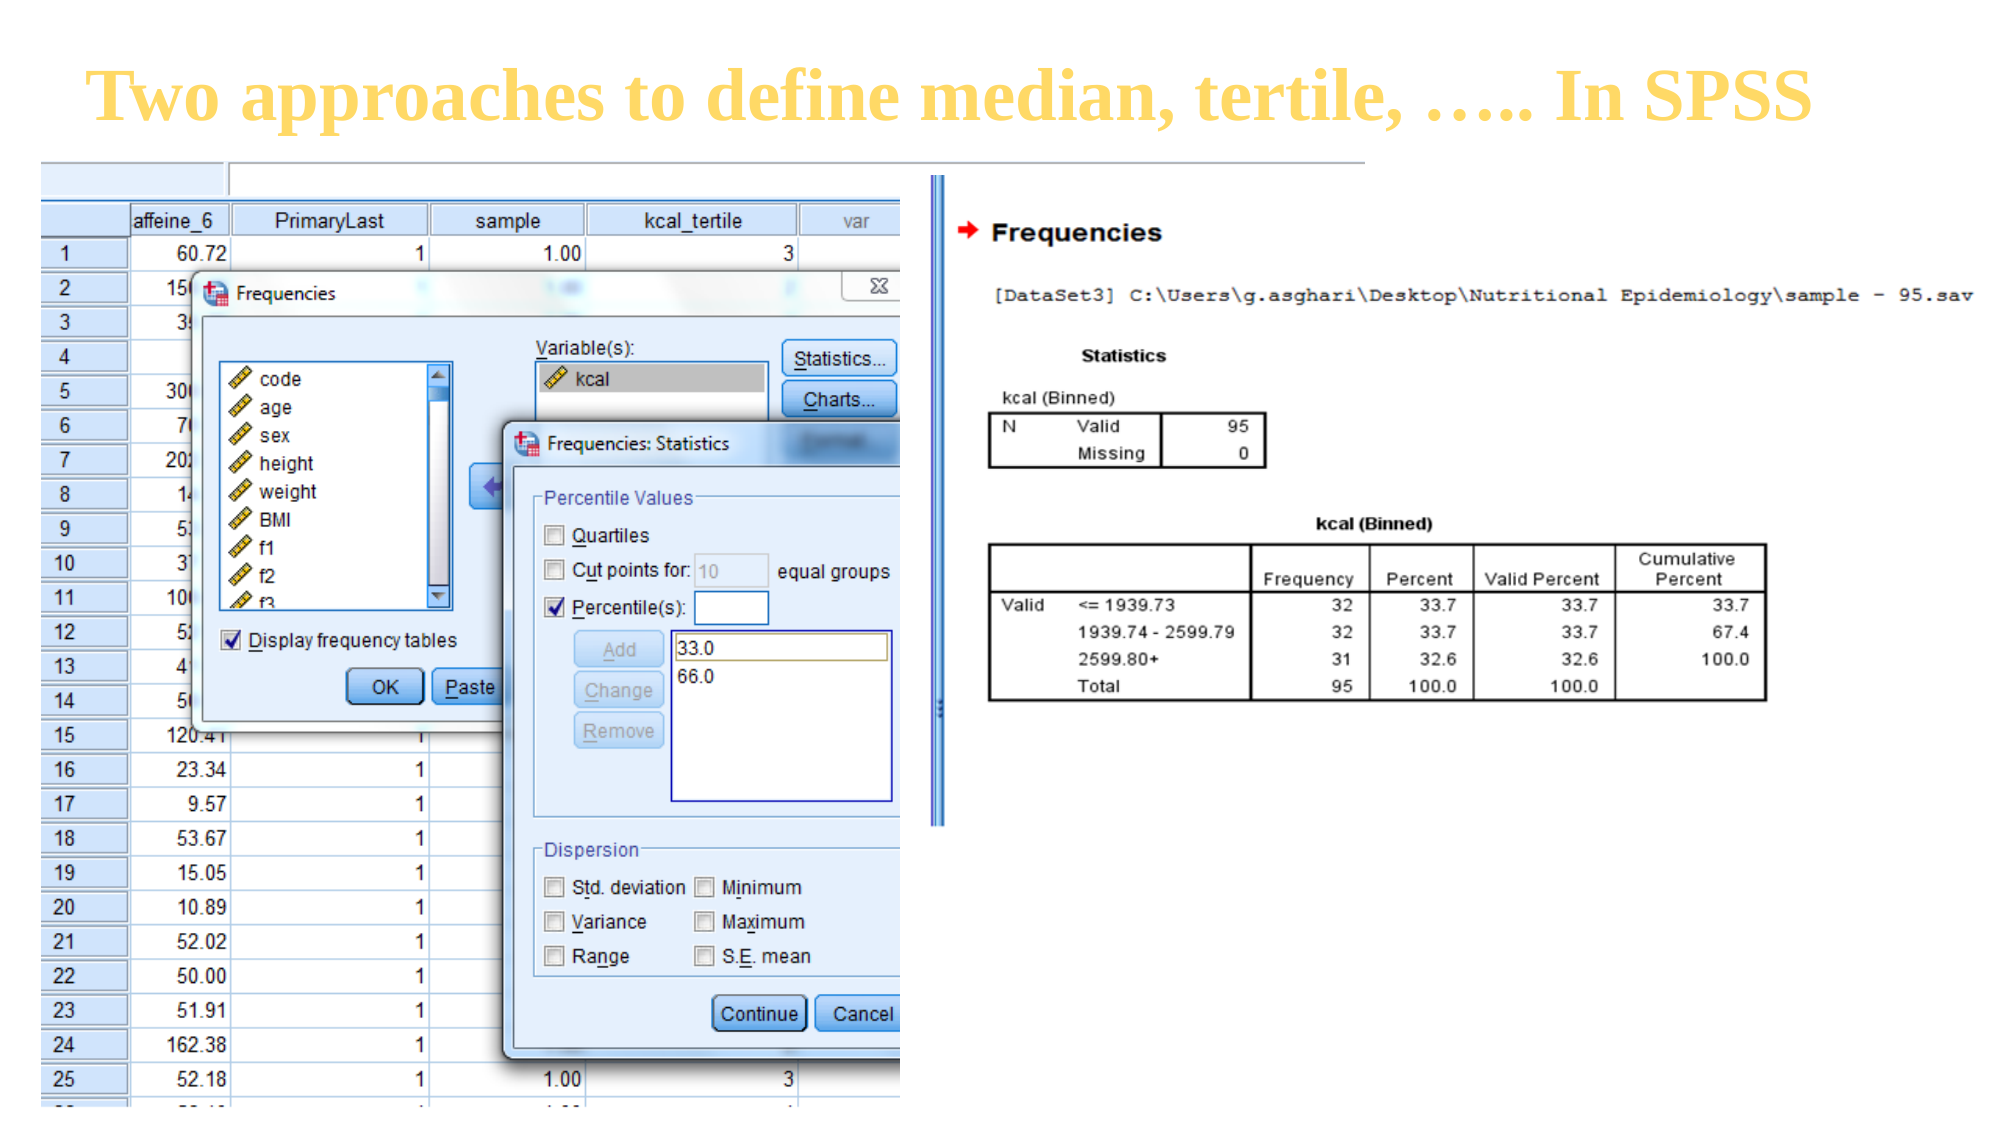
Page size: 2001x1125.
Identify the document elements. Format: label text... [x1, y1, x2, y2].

picture [41, 161, 2000, 1125]
text_box Two approaches to define median, tertile, ….. In SPSS [70, 37, 1850, 143]
